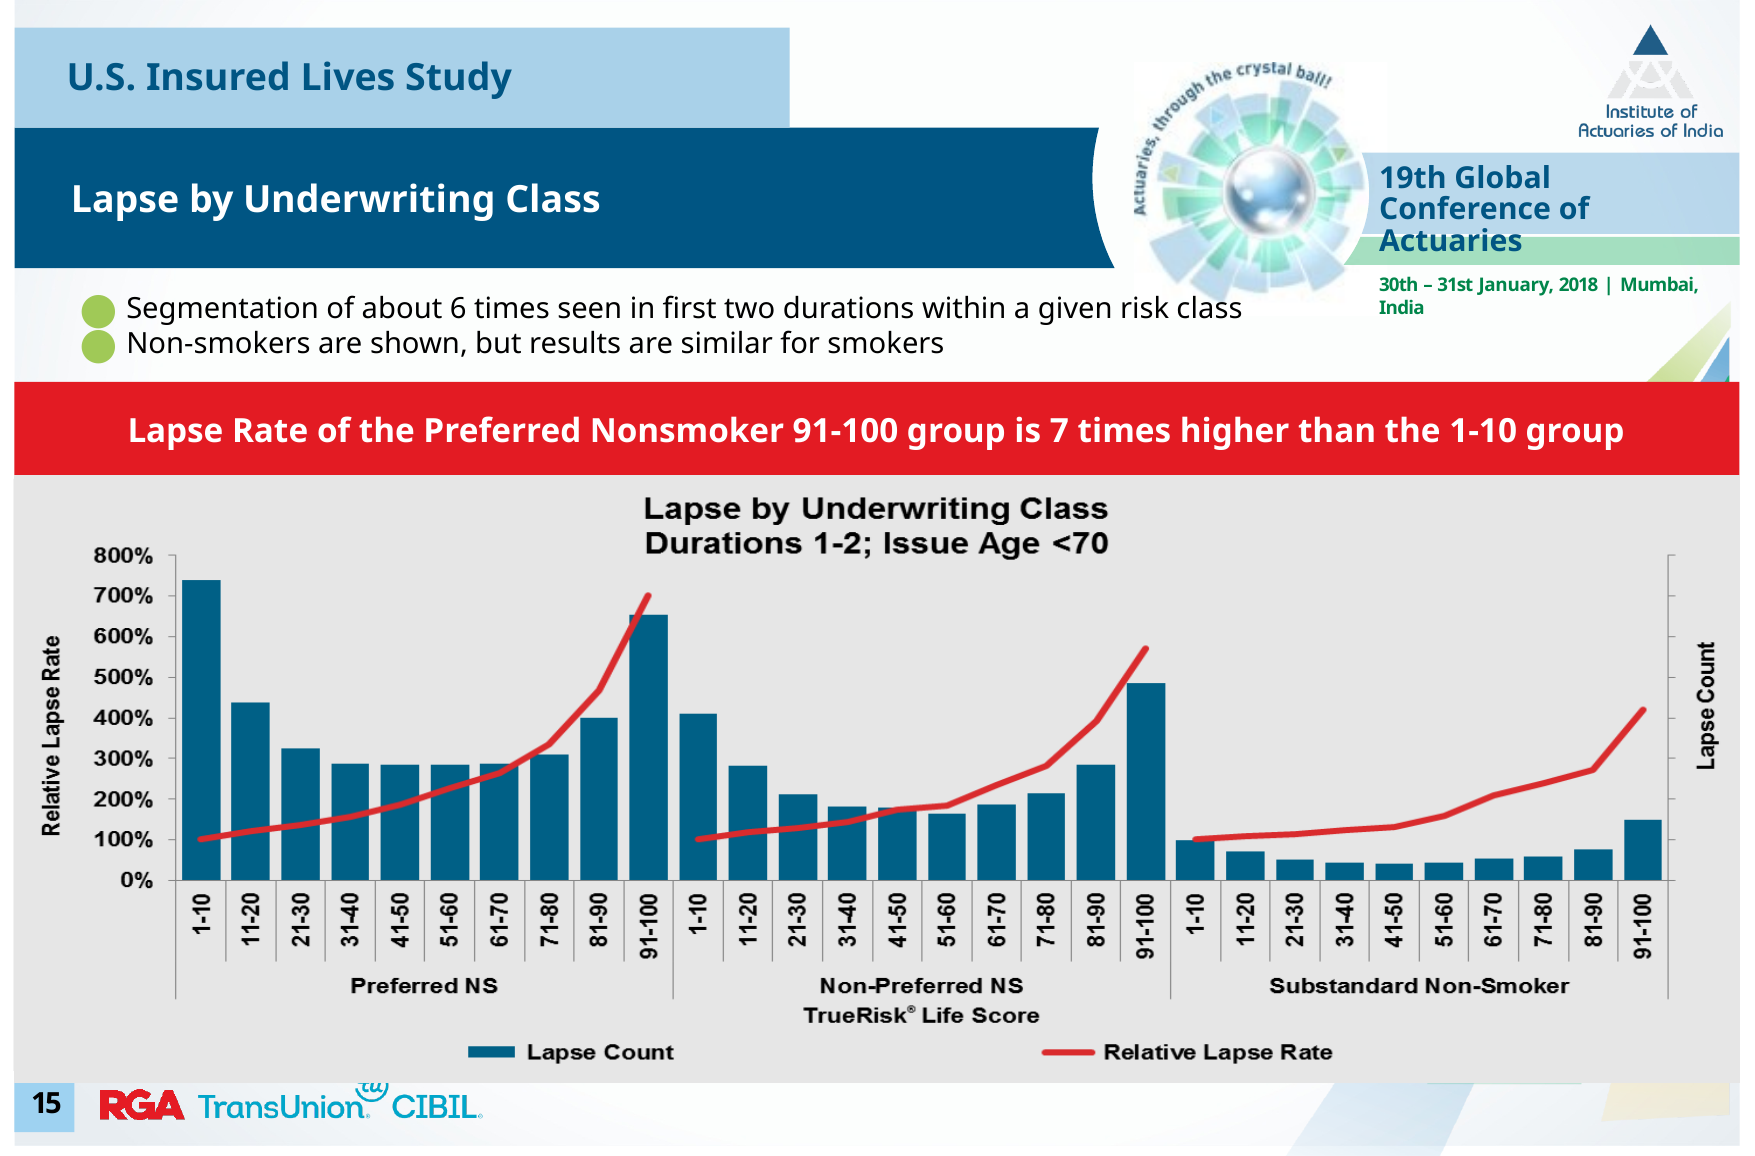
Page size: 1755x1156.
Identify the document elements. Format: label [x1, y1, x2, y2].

text_box [1133, 24, 1740, 316]
picture [14, 0, 1740, 1156]
